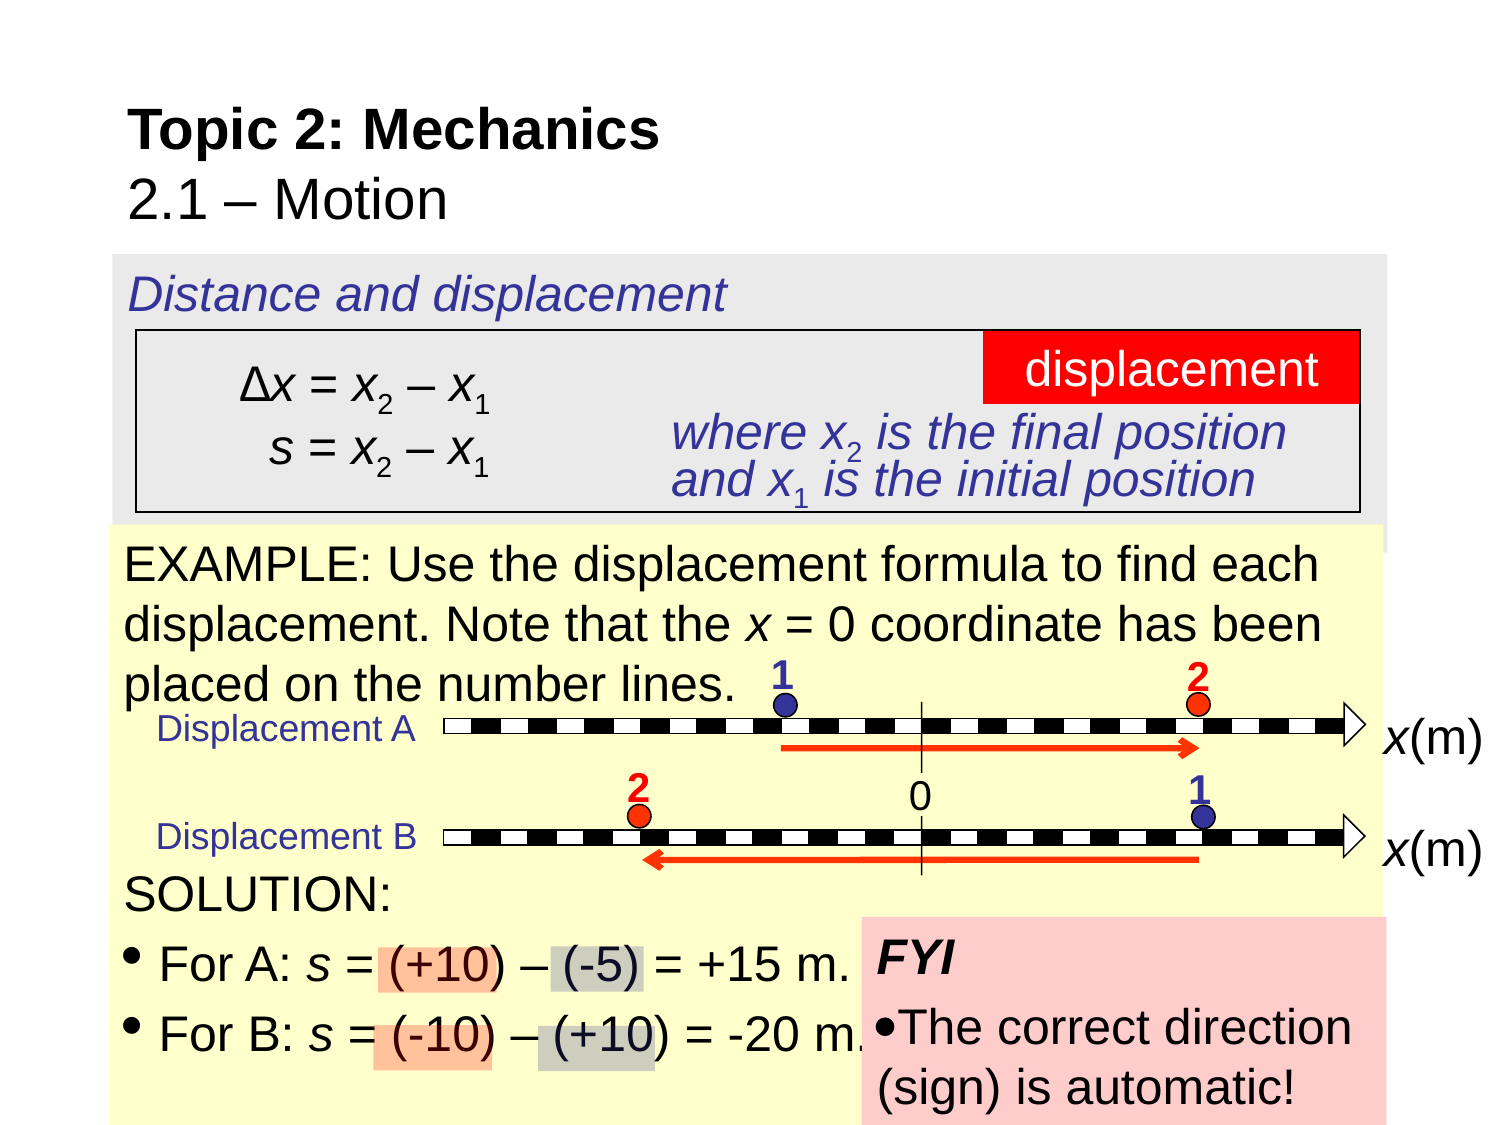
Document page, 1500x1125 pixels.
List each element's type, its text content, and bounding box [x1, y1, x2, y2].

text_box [135, 328, 1399, 515]
text_box 1 [756, 640, 810, 691]
text_box 2 [1172, 641, 1225, 691]
text_box EXAMPLE: Use the displacement formula to find each displacement. Note that the x = 0 coordinate has been placed on the number lines. SOLUTION: For A: s = (+10) – (-5) = +15 m. For B: s = (-10) – (+10) = -20 m. [108, 524, 1384, 1125]
title Topic 2: Mechanics 2.1 – Motion [112, 87, 1388, 235]
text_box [140, 692, 1500, 885]
text_box [377, 947, 497, 993]
text_box Distance and displacement [112, 254, 1388, 553]
text_box [538, 1025, 655, 1072]
text_box FYI The correct direction (sign) is automatic! [861, 916, 1387, 1125]
text_box [550, 946, 644, 992]
text_box [373, 1025, 493, 1071]
